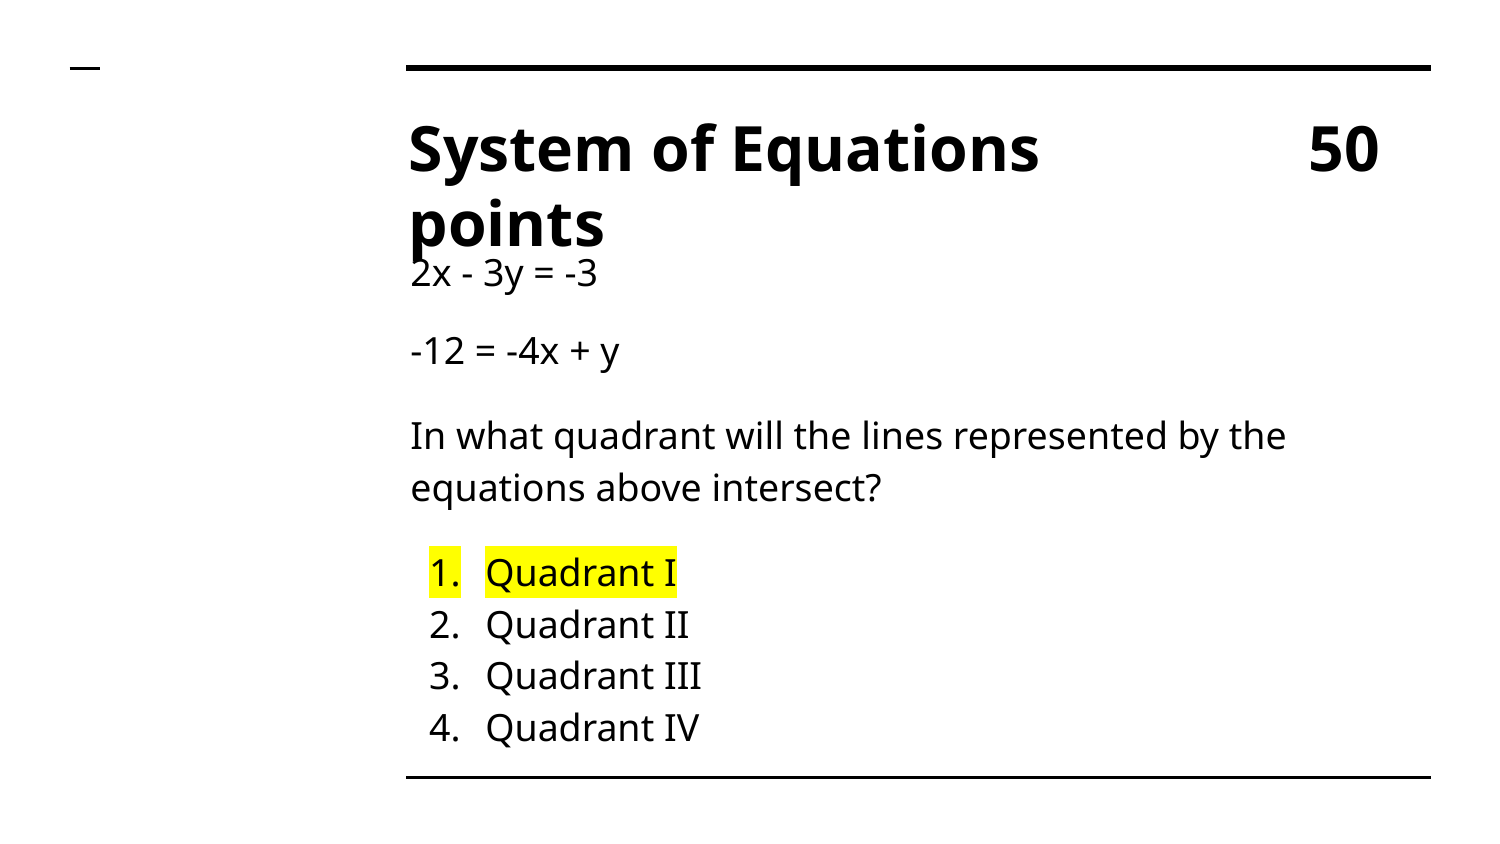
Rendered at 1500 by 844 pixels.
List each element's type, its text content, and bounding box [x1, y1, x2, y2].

list 2x - 3y = -3 -12 = -4x + y In what quadrant will the lines represented by the equations above intersect? Quadrant I Quadrant II Quadrant III Quadrant IV [395, 233, 1433, 755]
title System of Equations 50 points [393, 94, 1475, 199]
